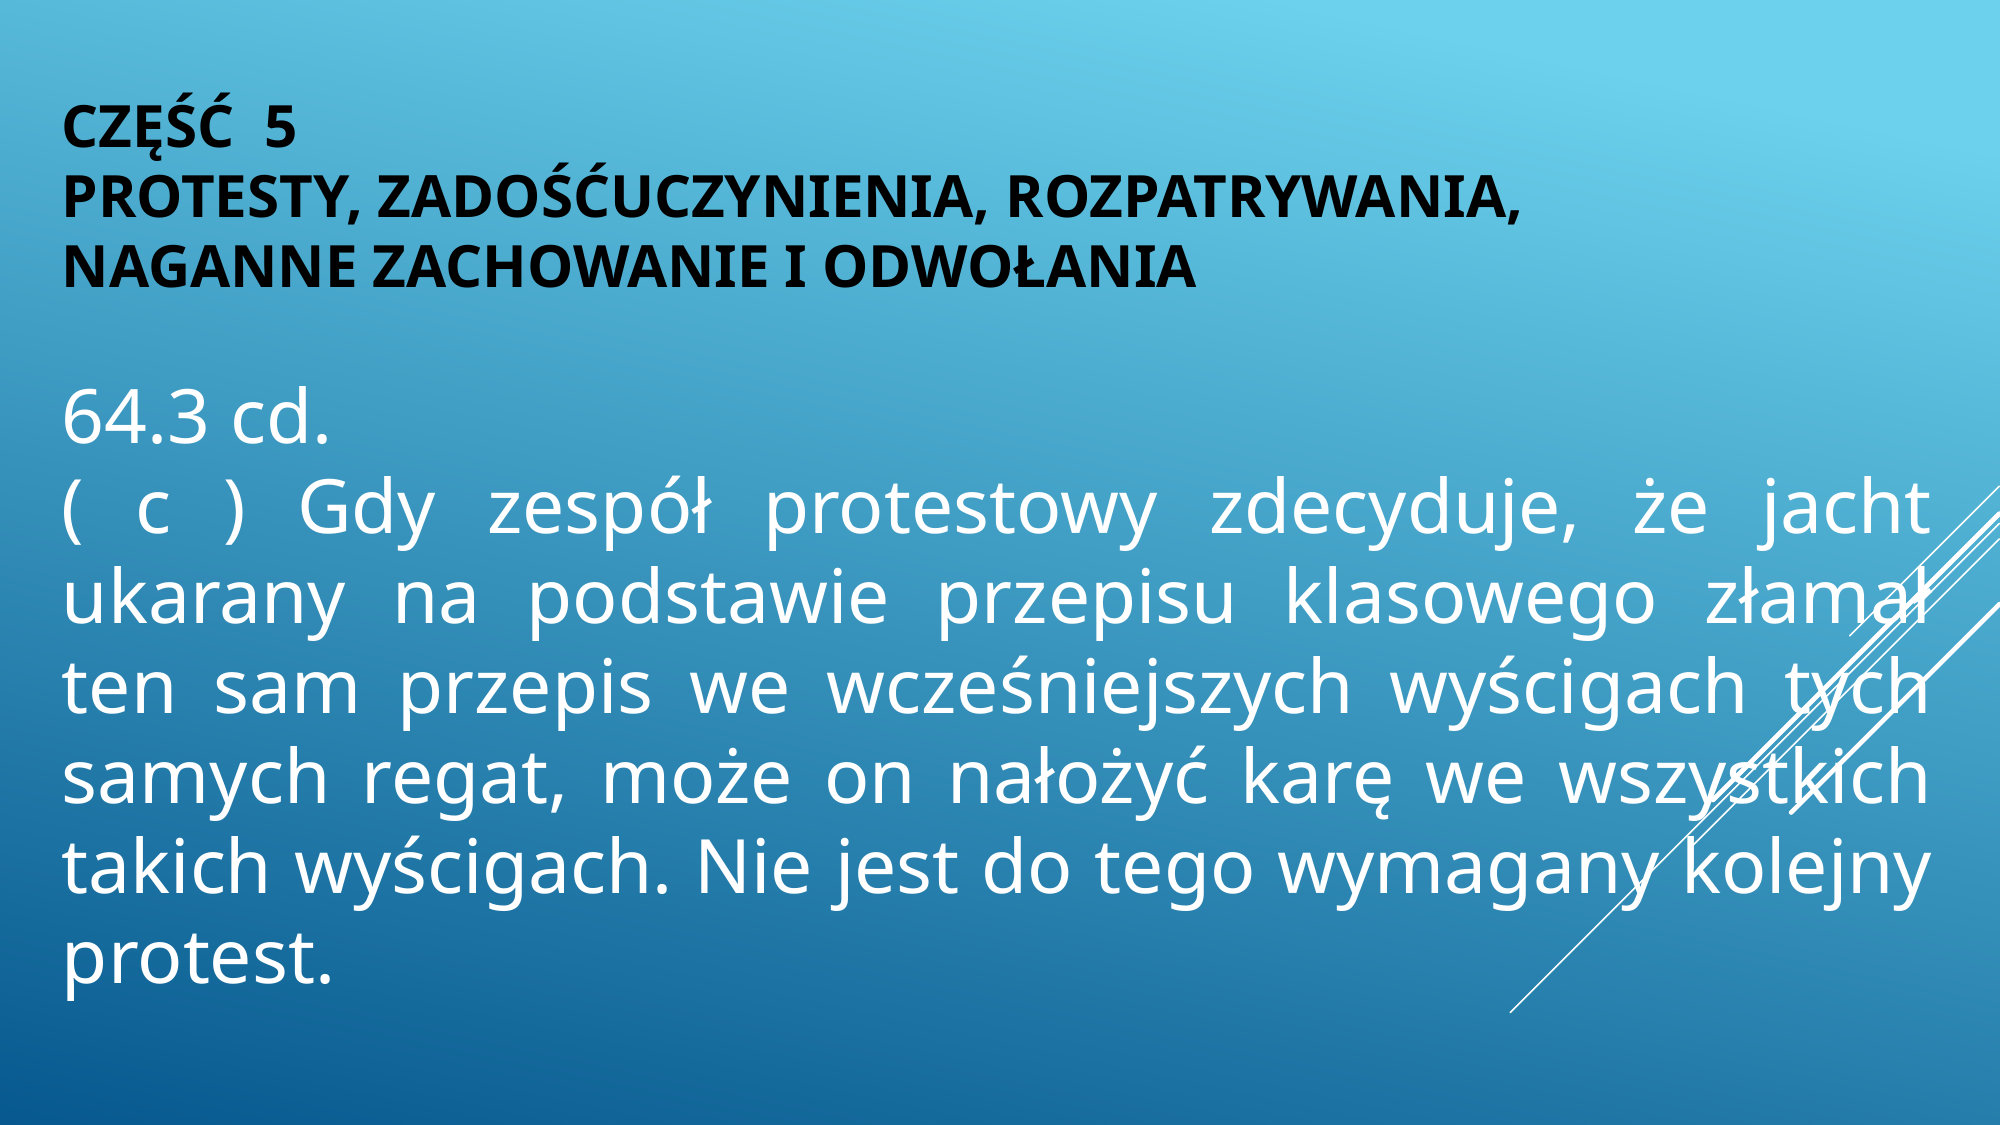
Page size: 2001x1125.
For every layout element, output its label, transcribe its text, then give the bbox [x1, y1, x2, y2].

text_box CZĘŚĆ 5 PROTESTY, ZADOŚĆUCZYNIENIA, ROZPATRYWANIA, NAGANNE ZACHOWANIE I ODWOŁANIA 64.3 cd. ( c ) Gdy zespół protestowy zdecyduje, że jacht ukarany na podstawie przepisu klasowego złamał ten sam przepis we wcześniejszych wyścigach tych samych regat, może on nałożyć karę we wszystkich takich wyścigach. Nie jest do tego wymagany kolejny protest. [47, 81, 1948, 1007]
